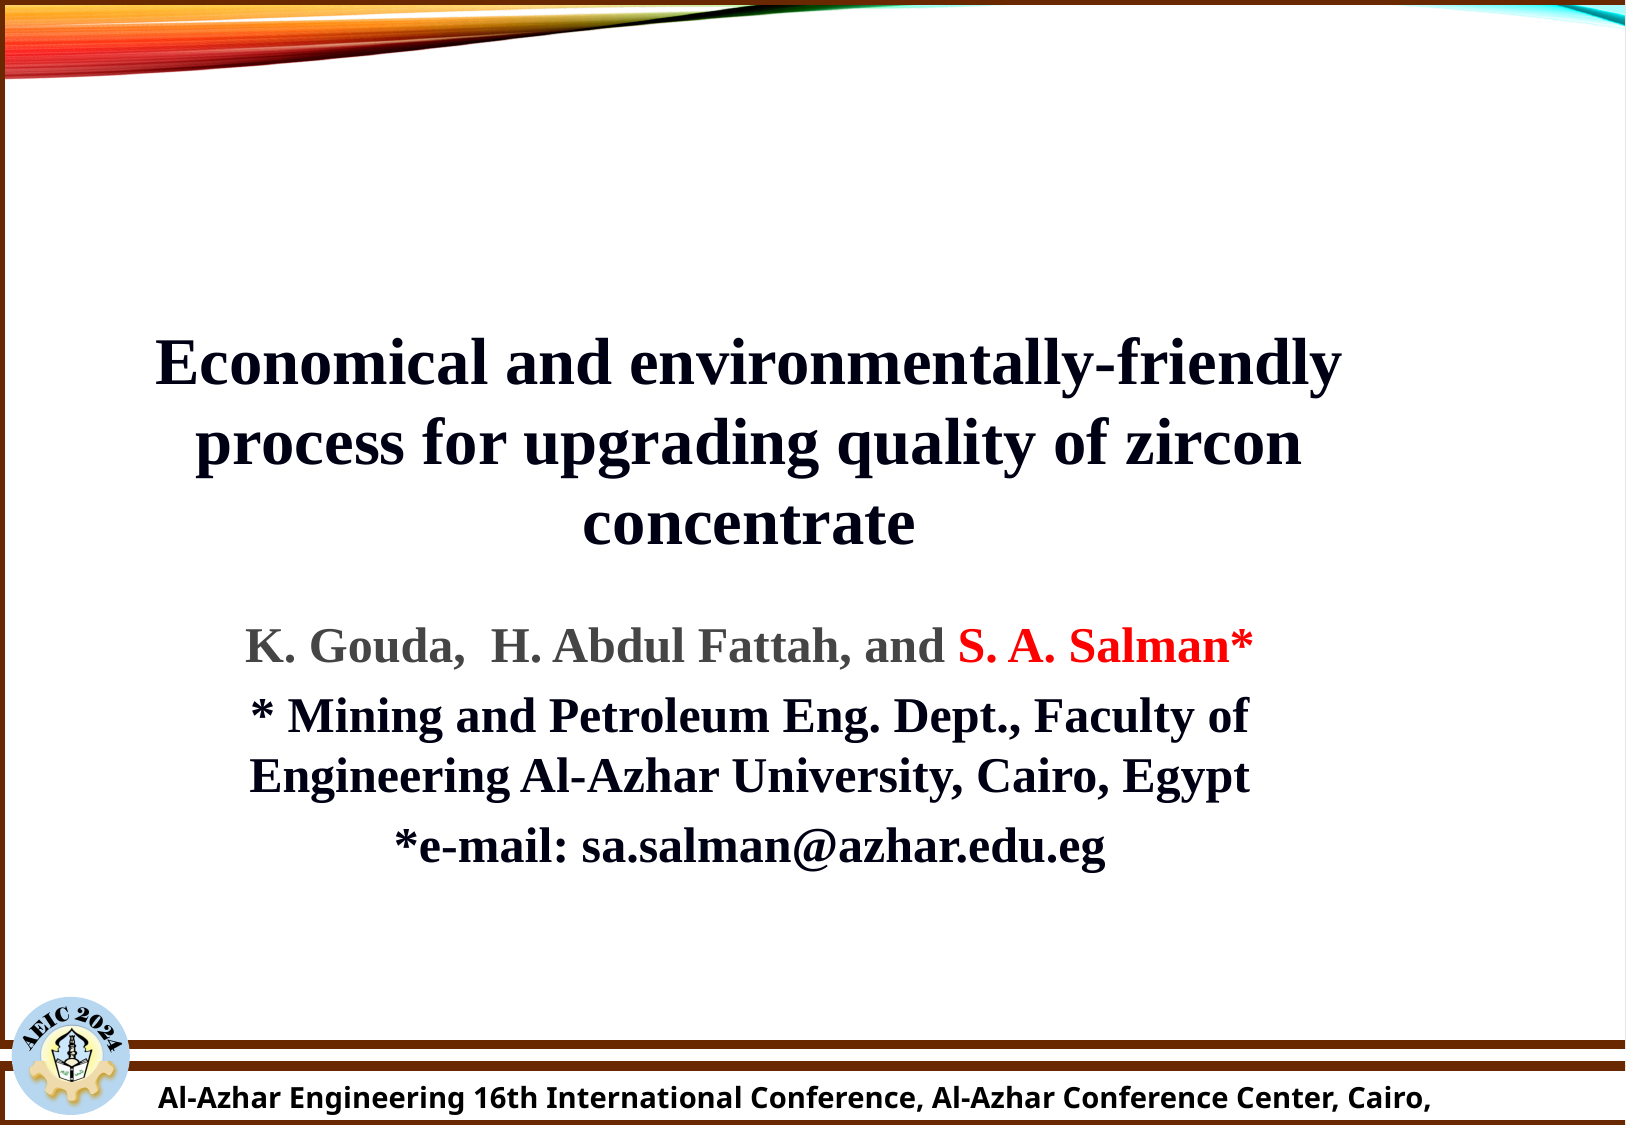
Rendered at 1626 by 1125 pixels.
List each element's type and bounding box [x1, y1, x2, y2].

picture [5, 5, 1625, 80]
picture [19, 1005, 128, 1108]
